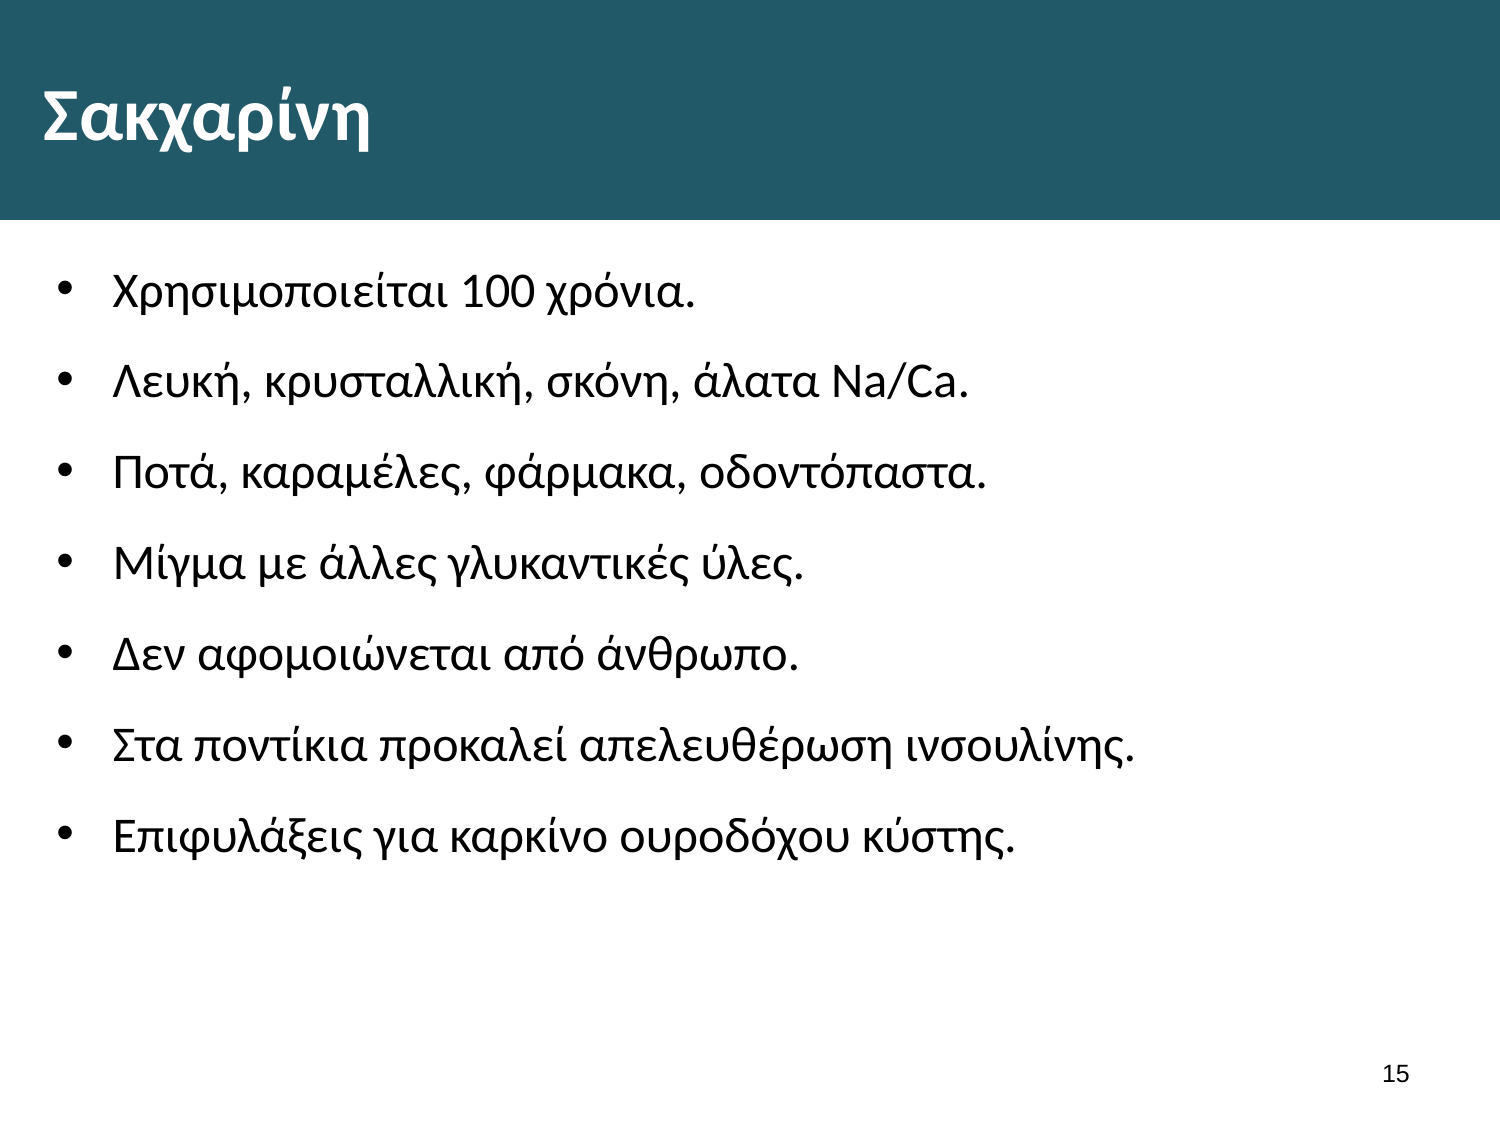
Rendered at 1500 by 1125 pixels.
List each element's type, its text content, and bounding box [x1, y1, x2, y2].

title Σακχαρίνη [0, 0, 1500, 220]
list Χρησιμοποιείται 100 χρόνια. Λευκή, κρυσταλλική, σκόνη, άλατα Na/Ca. Ποτά, καραμέλες, φάρμακα, οδοντόπαστα. Μίγμα με άλλες γλυκαντικές ύλες. Δεν αφομοιώνεται από άνθρωπο. Στα ποντίκια προκαλεί απελευθέρωση ινσουλίνης. Επιφυλάξεις για καρκίνο ουροδόχου κύστης. [41, 243, 1459, 1083]
slide_number 14 [1074, 1042, 1425, 1103]
